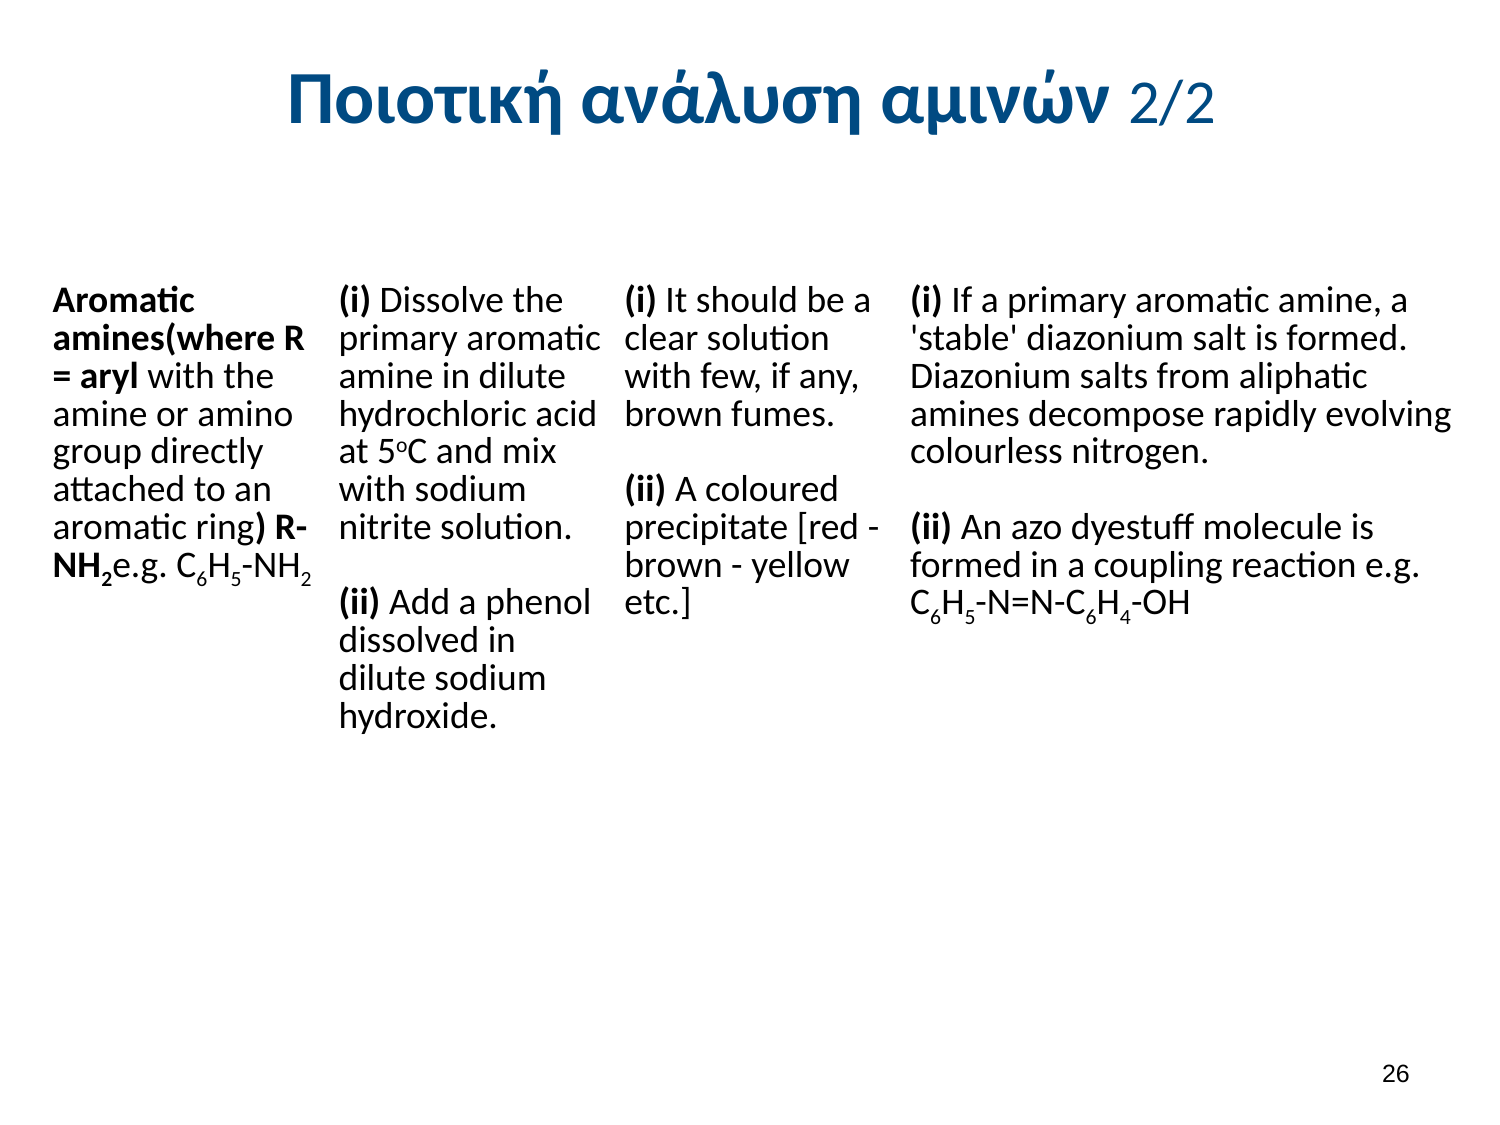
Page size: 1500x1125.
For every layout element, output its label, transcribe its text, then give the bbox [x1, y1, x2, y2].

slide_number 25 [1074, 1042, 1425, 1103]
table_header Aromatic amines(where R = aryl with the amine or amino group directly attached to an aromatic ring) R-NH2e.g. C6H5-NH2 [41, 279, 327, 1000]
table_header (i) Dissolve the primary aromatic amine in dilute hydrochloric acid at 5oC and mix with sodium nitrite solution. (ii) Add a phenol dissolved in dilute sodium hydroxide. [327, 279, 613, 1000]
table_header (i) It should be a clear solution with few, if any, brown fumes. (ii) A coloured precipitate [red - brown - yellow etc.] [613, 279, 899, 1000]
title Ποιοτική ανάλυση αμινών 2/2 [76, 19, 1427, 169]
table_header (i) If a primary aromatic amine, a 'stable' diazonium salt is formed. Diazonium salts from aliphatic amines decompose rapidly evolving colourless nitrogen. (ii) An azo dyestuff molecule is formed in a coupling reaction e.g. C6H5-N=N-C6H4-OH [899, 279, 1470, 1000]
